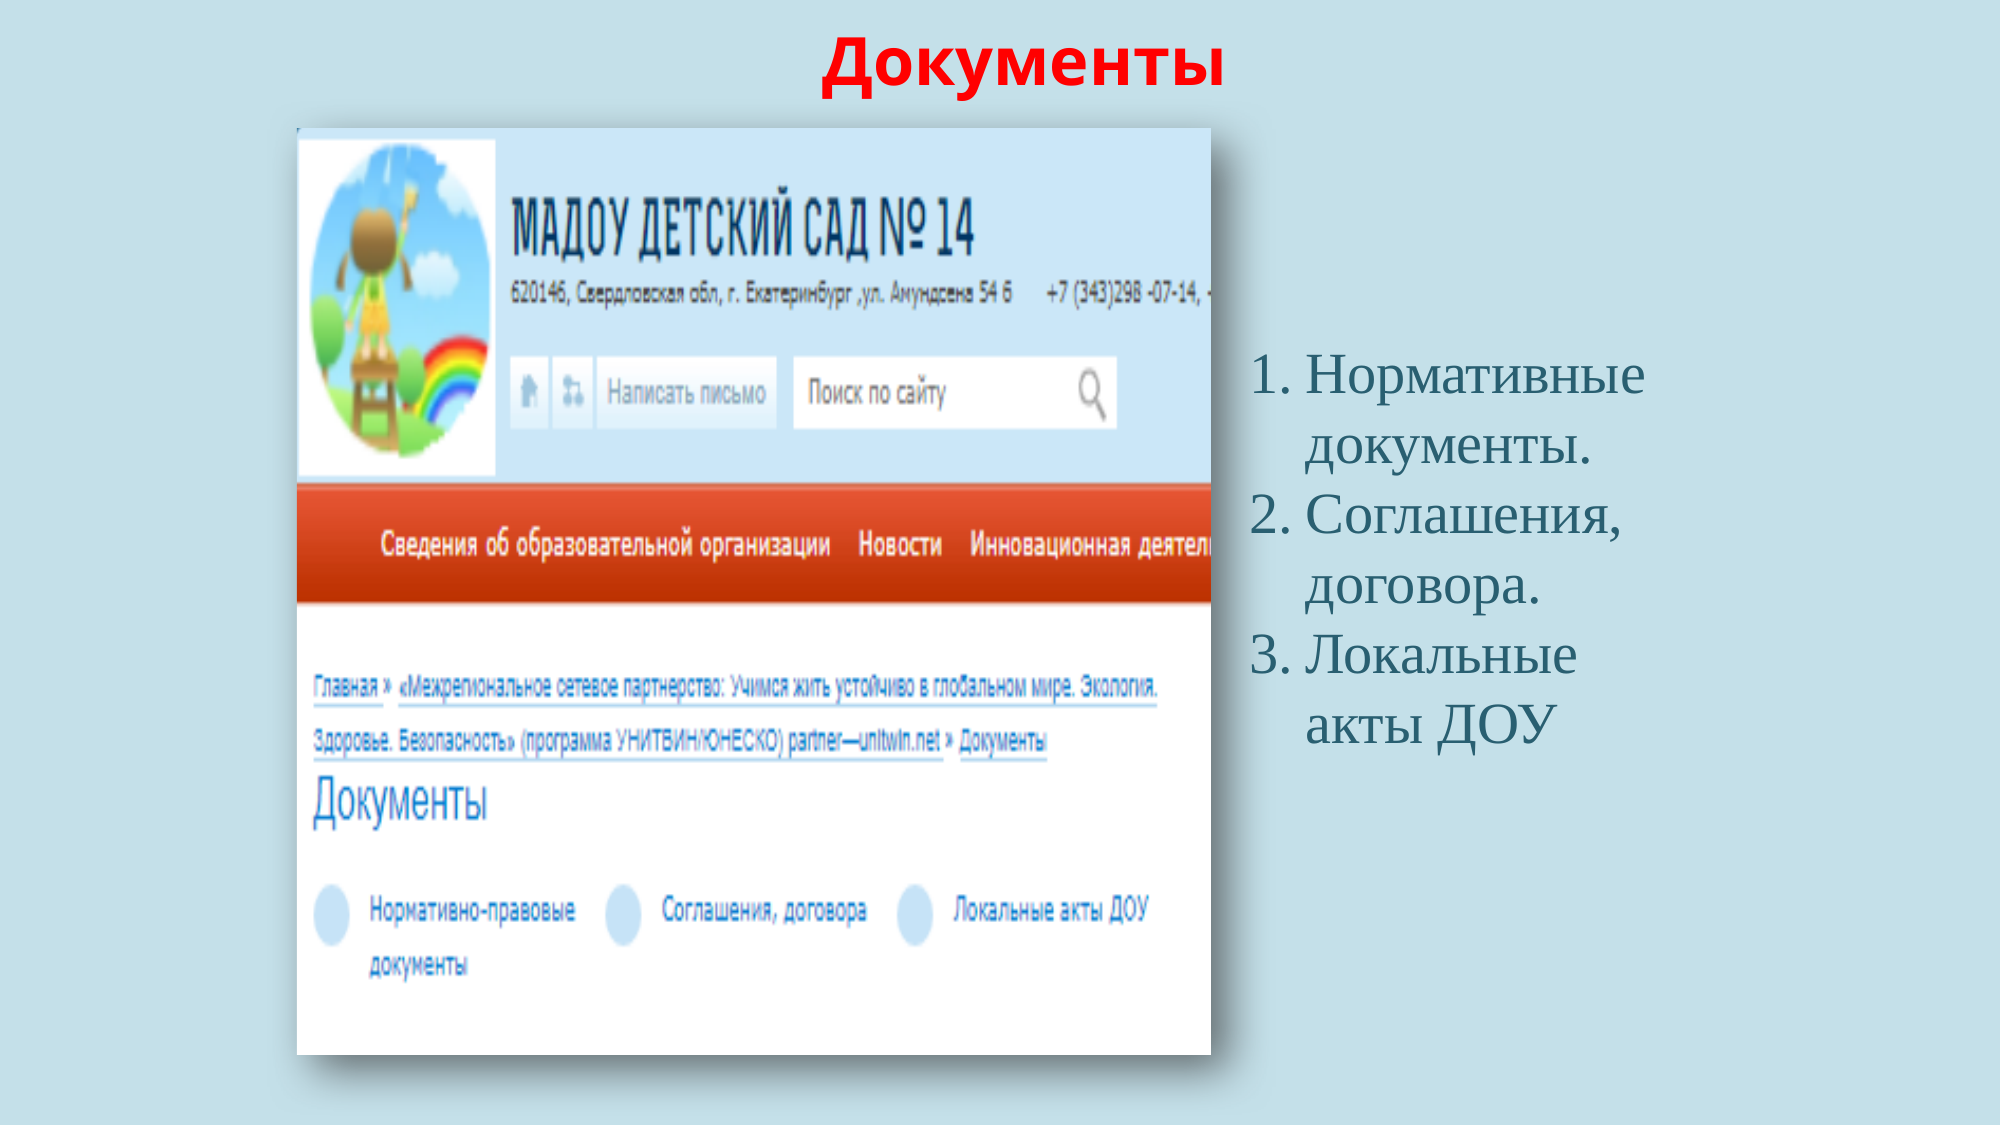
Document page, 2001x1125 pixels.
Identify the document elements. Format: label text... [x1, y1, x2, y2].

text_box Нормативные документы. Соглашения, договора. Локальные акты ДОУ [1254, 328, 1715, 763]
title Документы [472, 0, 1577, 118]
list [296, 128, 1212, 1055]
